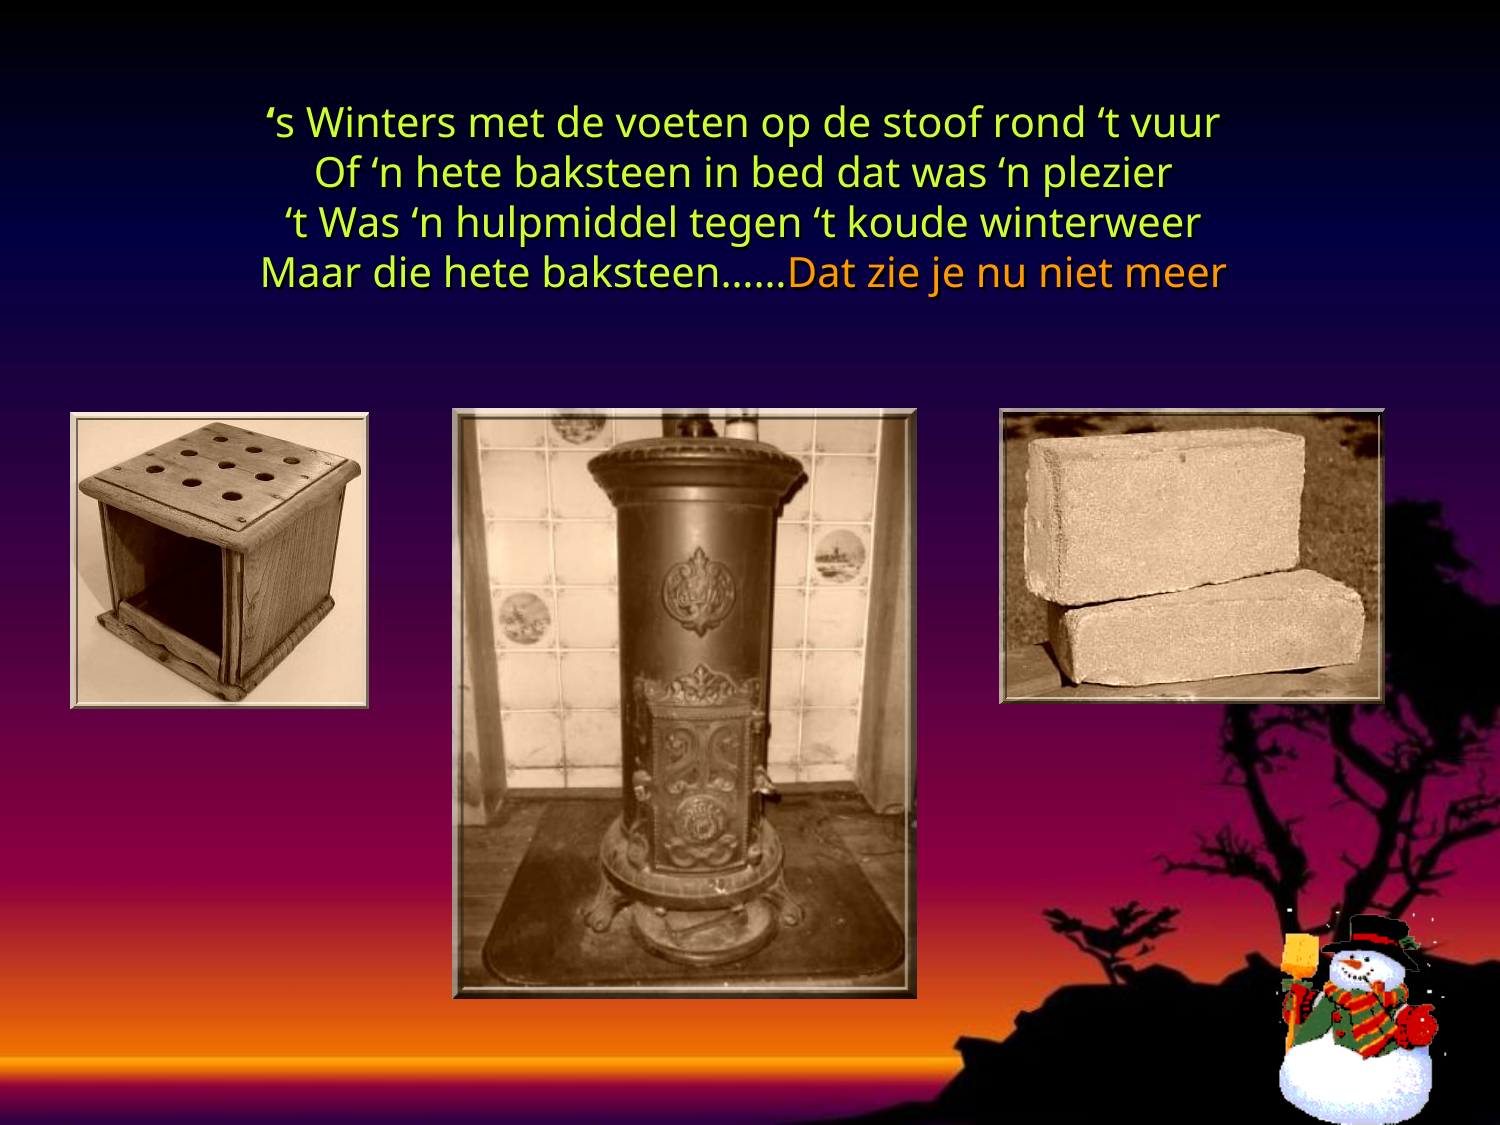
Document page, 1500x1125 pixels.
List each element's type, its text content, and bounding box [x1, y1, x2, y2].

picture [0, 0, 1500, 1125]
text_box ‘s Winters met de voeten op de stoof rond ‘t vuur Of ‘n hete baksteen in bed dat was ‘n plezier ‘t Was ‘n hulpmiddel tegen ‘t koude winterweer Maar die hete baksteen……Dat zie je nu niet meer [244, 88, 1243, 304]
